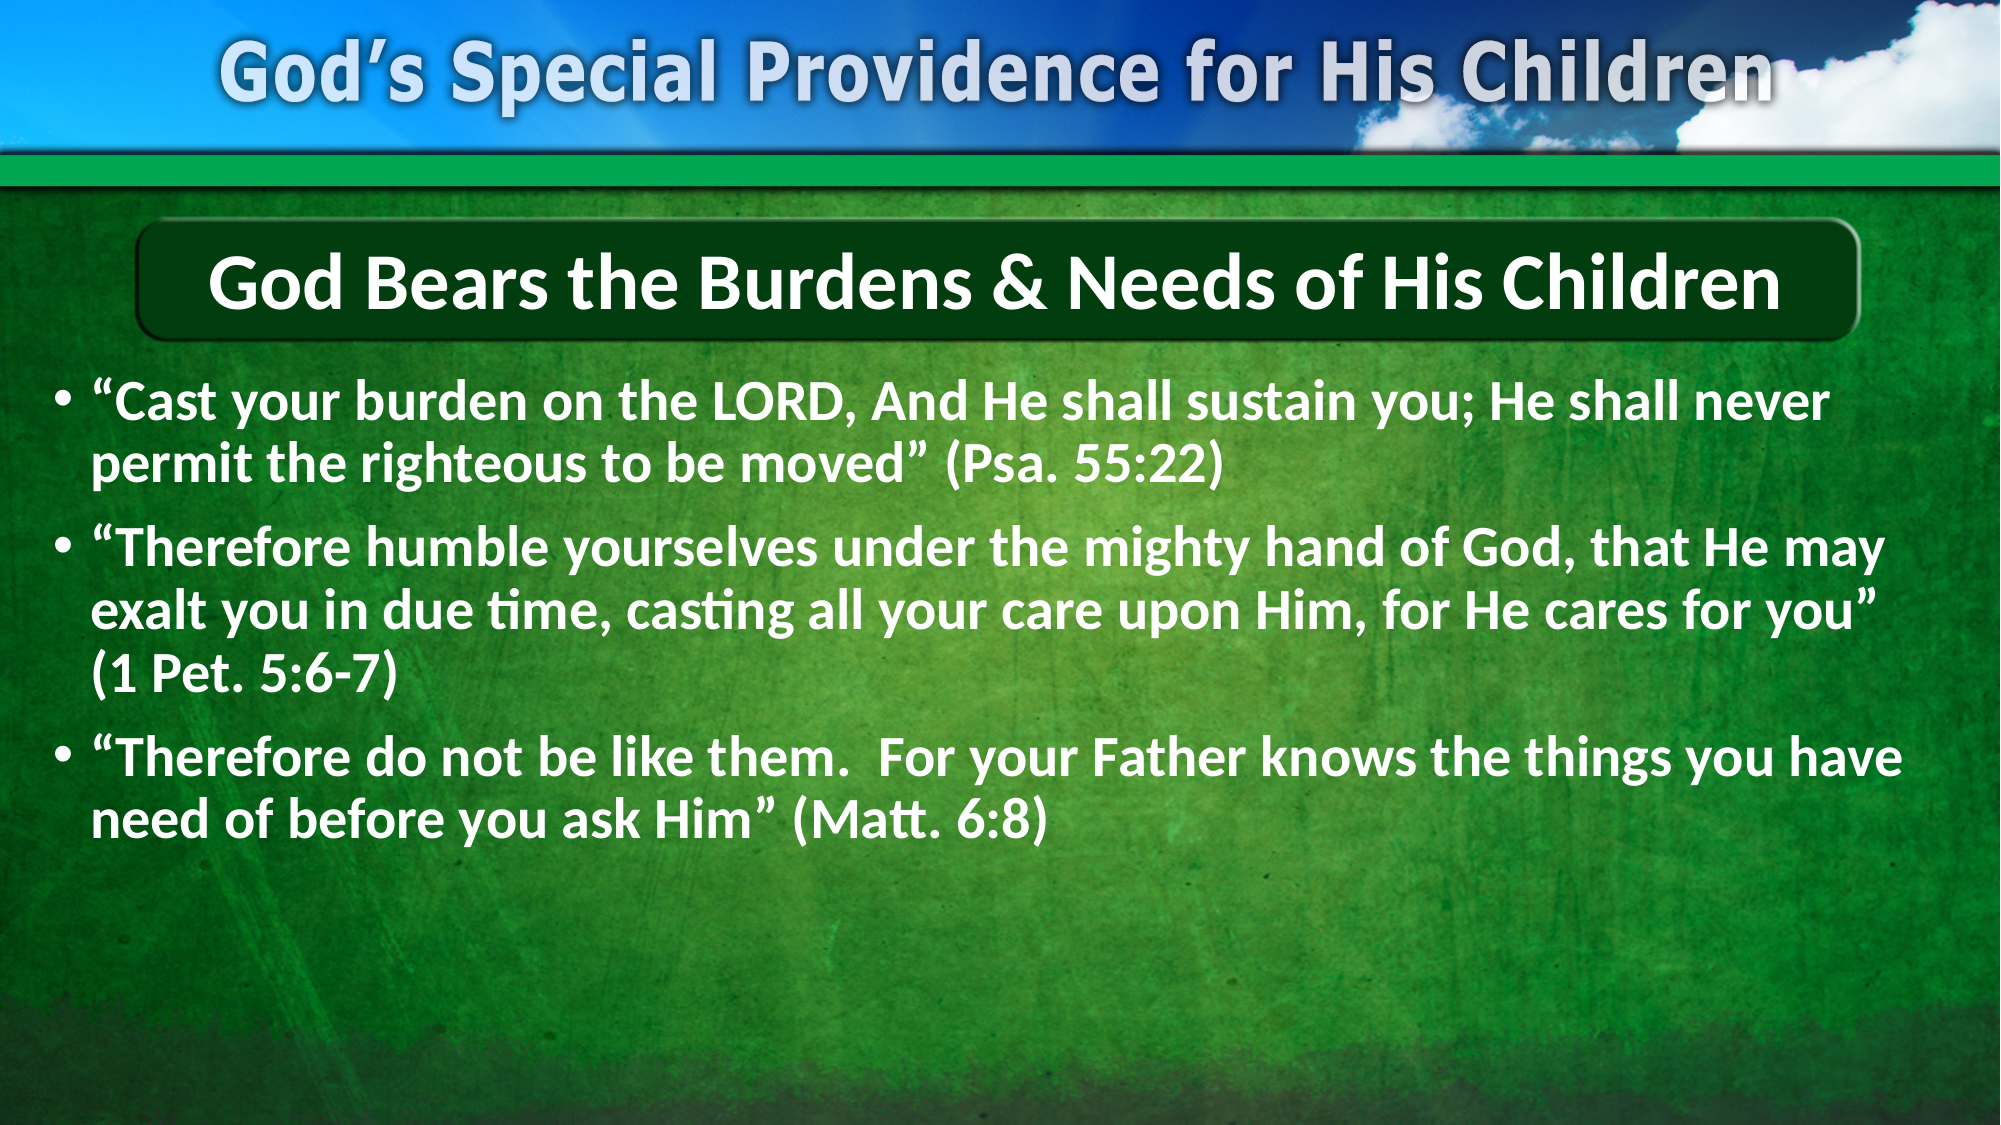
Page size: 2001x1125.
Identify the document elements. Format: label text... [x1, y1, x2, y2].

title God Bears the Burdens & Needs of His Children [133, 222, 1860, 344]
picture [0, 0, 2000, 1125]
list “Cast your burden on the LORD, And He shall sustain you; He shall never permit the righteous to be moved” (Psa. 55:22) “Therefore humble yourselves under the mighty hand of God, that He may exalt you in due time, casting all your care upon Him, for He cares for you” (1 Pet. 5:6-7) “Therefore do not be like them. For your Father knows the things you have need of before you ask Him” (Matt. 6:8) [37, 362, 1978, 1125]
